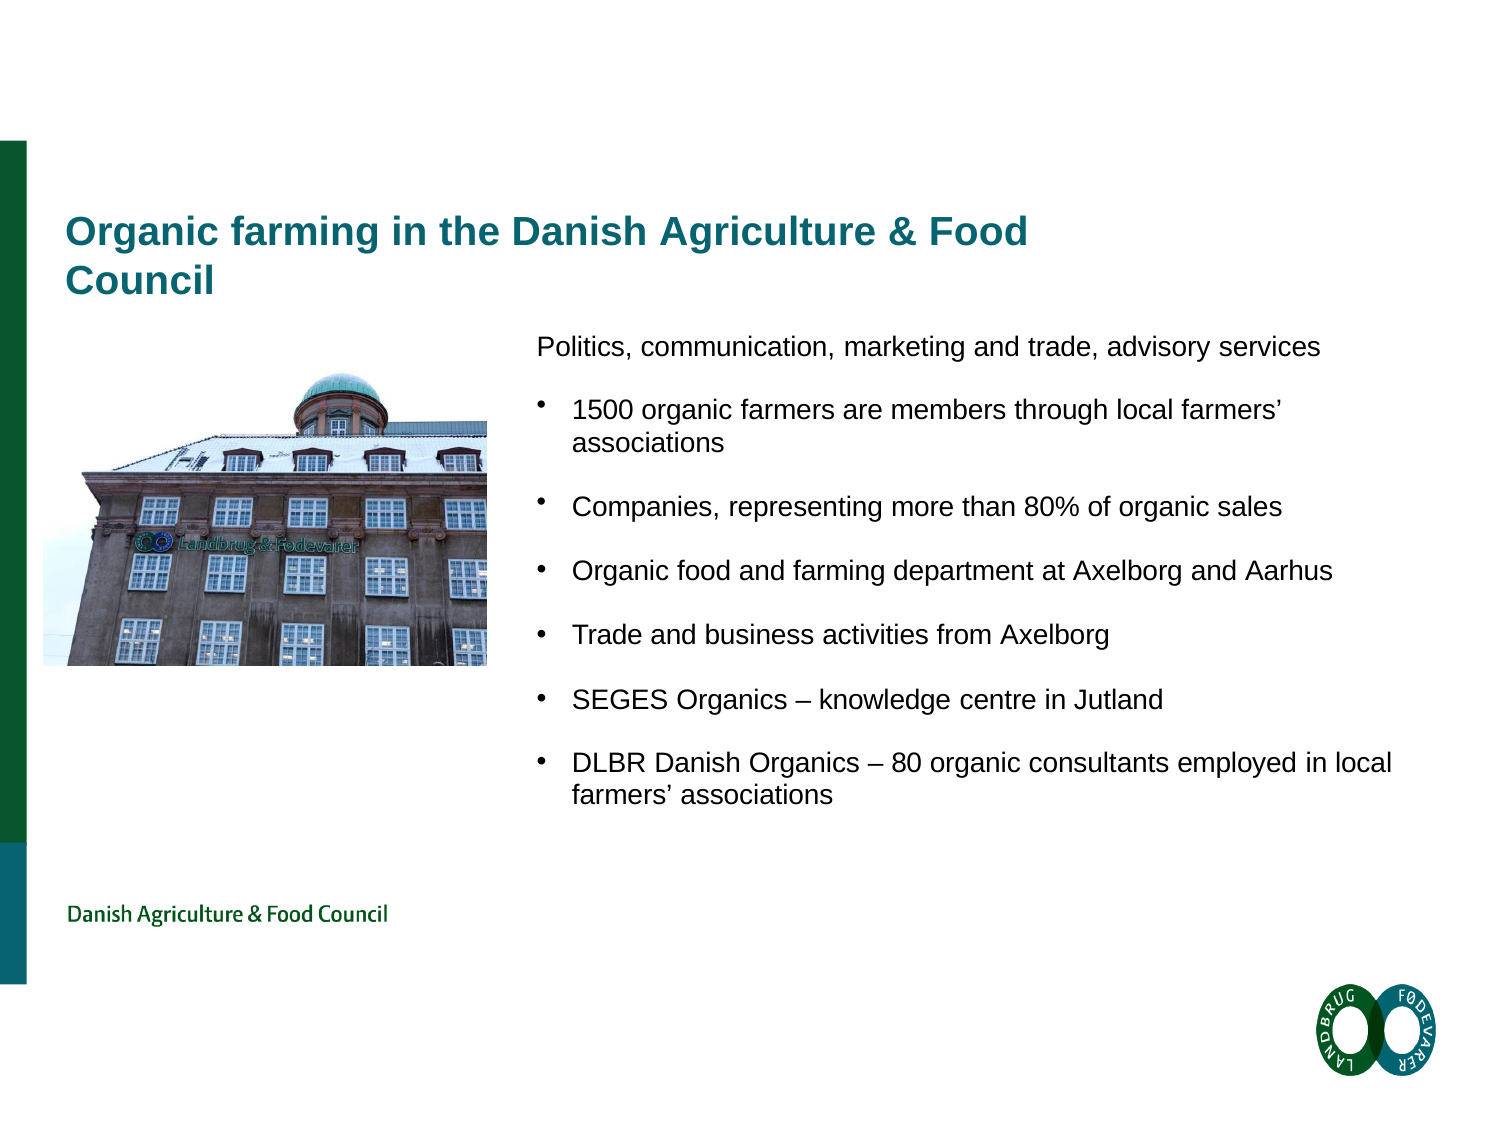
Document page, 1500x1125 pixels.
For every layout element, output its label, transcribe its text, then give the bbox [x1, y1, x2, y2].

picture [43, 370, 487, 667]
picture [68, 903, 388, 927]
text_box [0, 140, 27, 985]
title Organic farming in the Danish Agriculture & Food Council [63, 203, 1187, 393]
picture [1316, 984, 1436, 1076]
text_box Politics, communication, marketing and trade, advisory services 1500 organic farmers are members through local farmers’ associations Companies, representing more than 80% of organic sales Organic food and farming department at Axelborg and Aarhus Trade and business activities from Axelborg SEGES Organics – knowledge centre in Jutland DLBR Danish Organics – 80 organic consultants employed in local farmers’ associations [535, 326, 1402, 811]
